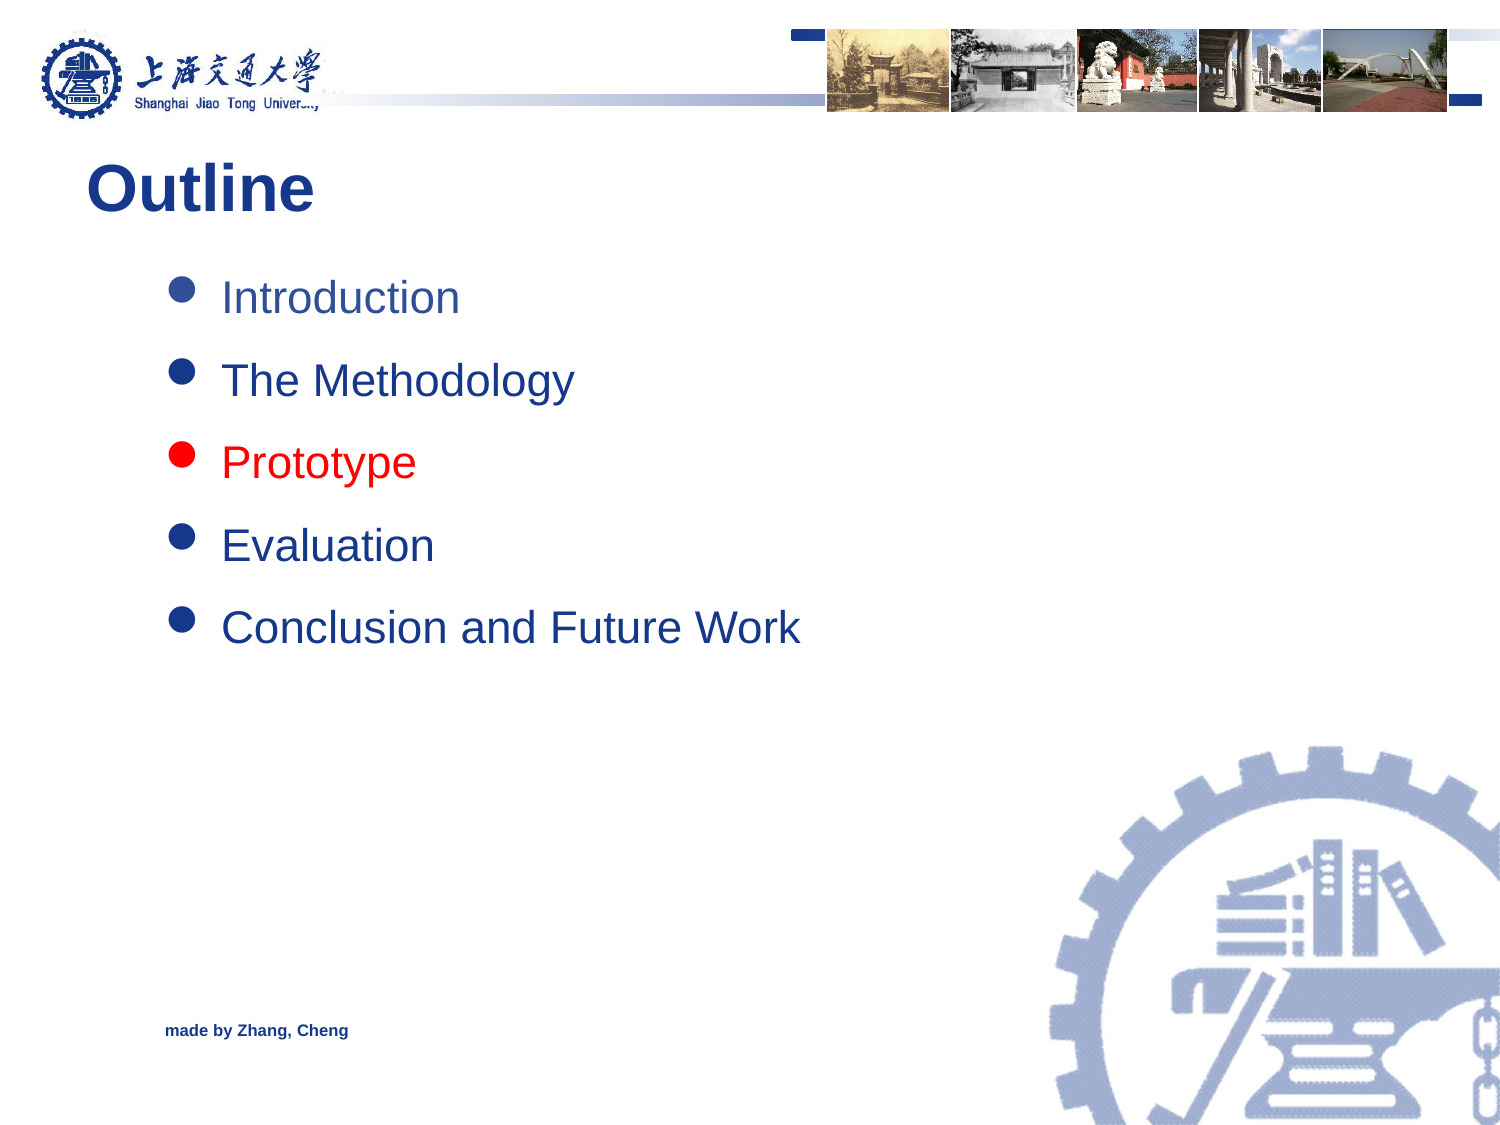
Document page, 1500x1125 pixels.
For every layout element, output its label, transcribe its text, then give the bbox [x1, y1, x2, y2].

picture [1077, 29, 1197, 112]
text_box made by Zhang, Cheng [150, 1012, 800, 1088]
text_box Outline [53, 136, 496, 232]
text_box Introduction The Methodology Prototype Evaluation Conclusion and Future Work [149, 233, 1500, 825]
picture [1199, 29, 1321, 112]
picture [1323, 29, 1447, 112]
picture [0, 0, 1500, 1125]
